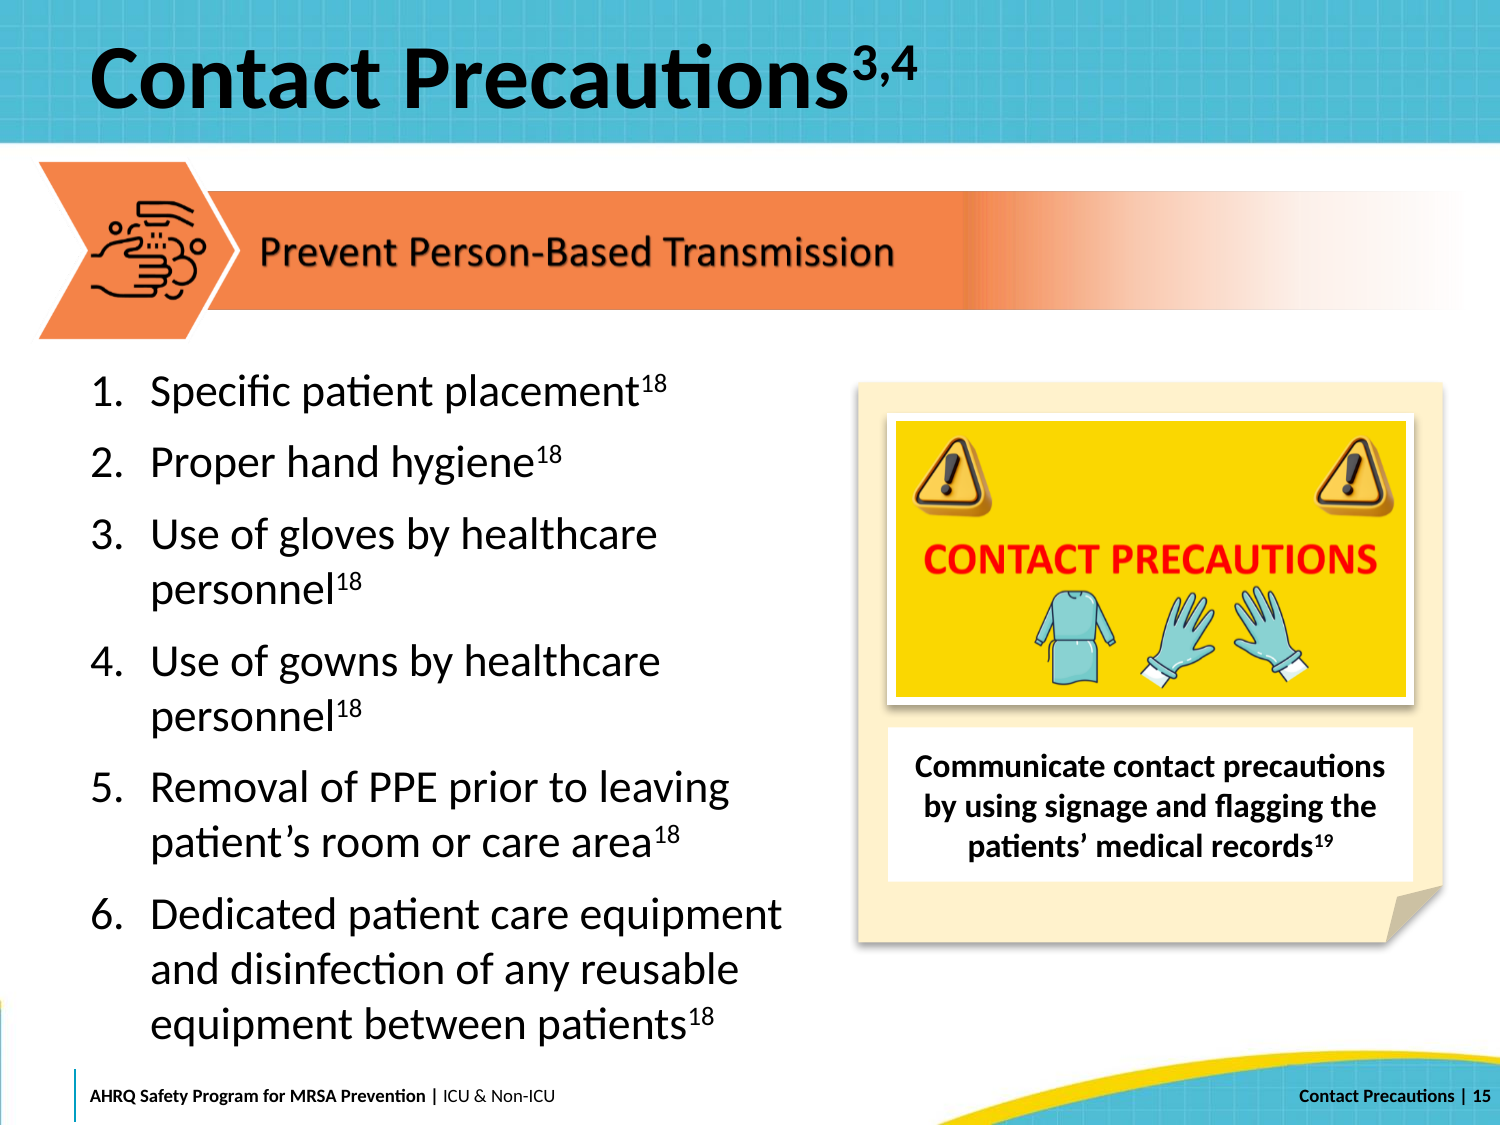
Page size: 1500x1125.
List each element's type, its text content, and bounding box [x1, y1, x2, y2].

text_box [857, 381, 1447, 944]
list Specific patient placement18 Proper hand hygiene18 Use of gloves by healthcare personnel18 Use of gowns by healthcare personnel18 Removal of PPE prior to leaving patient’s room or care area18 Dedicated patient care equipment and disinfection of any reusable equipment between patients18 [75, 352, 825, 1069]
picture [0, 0, 1500, 1125]
title Contact Precautions3,4 [75, 0, 1425, 150]
slide_number | 15 [1455, 1065, 1500, 1125]
list Communicate contact precautions by using signage and flagging the patients’ medical records19 [888, 727, 1414, 882]
